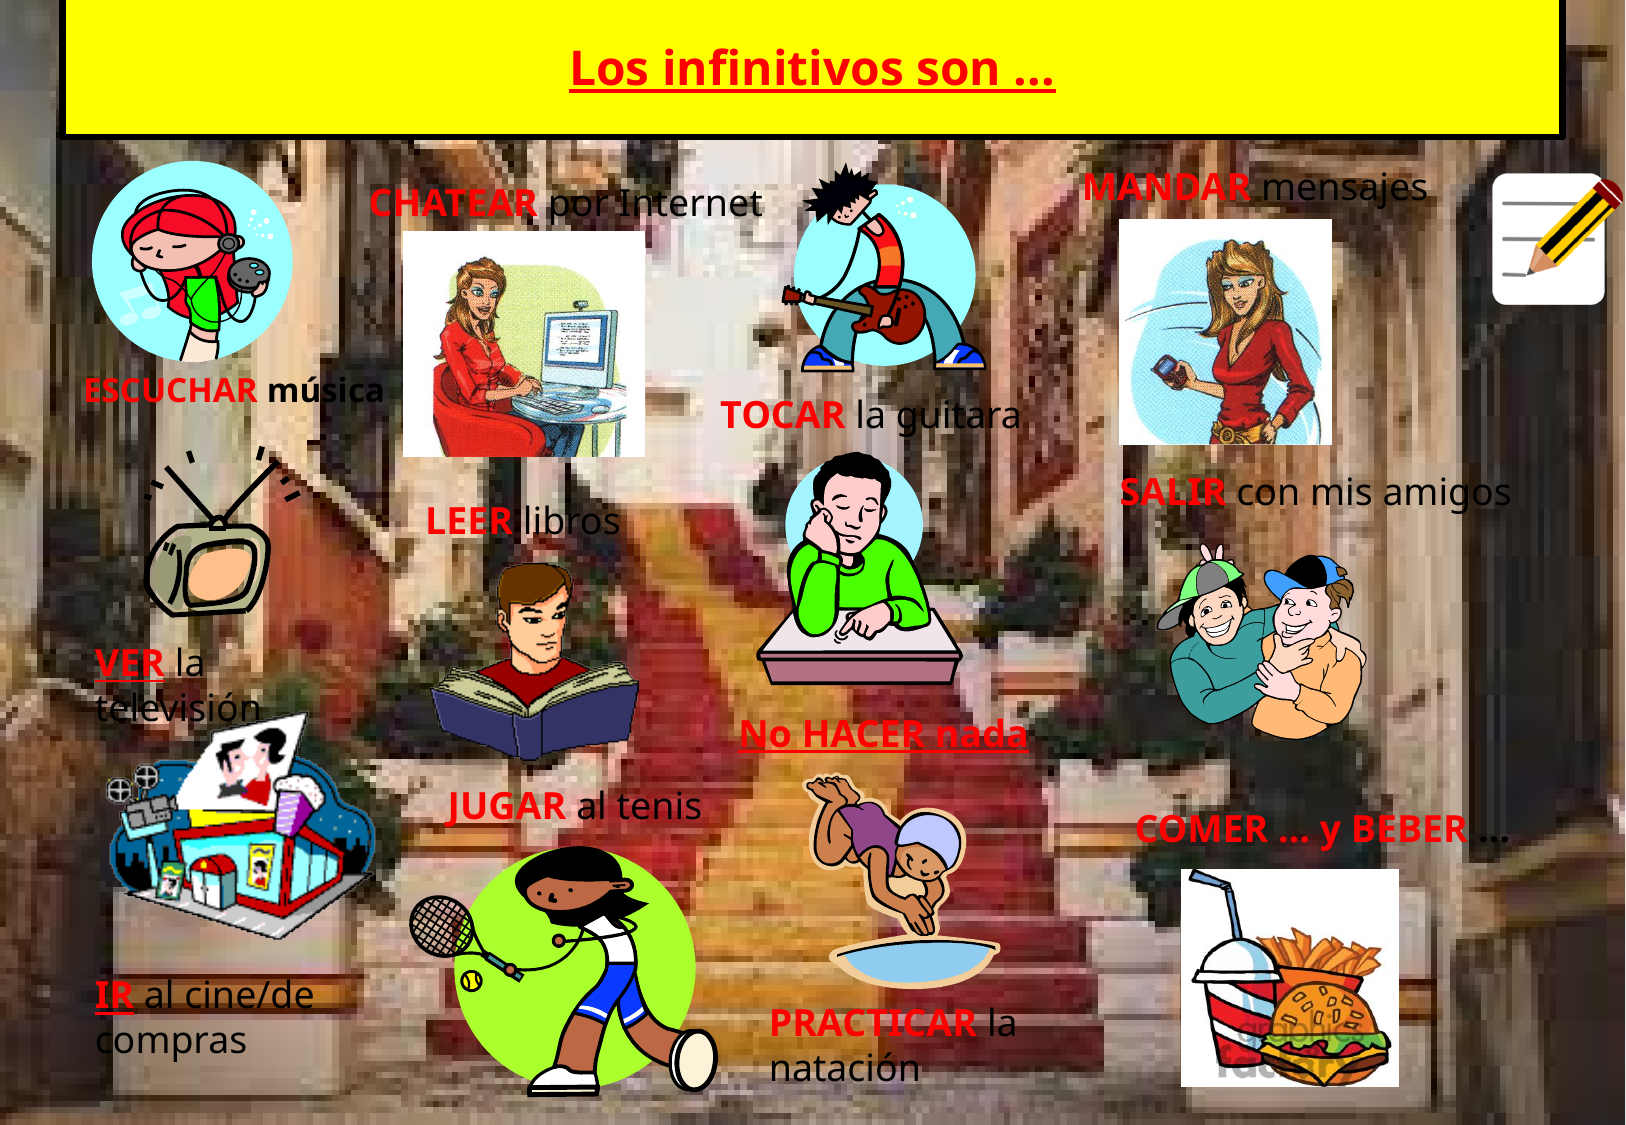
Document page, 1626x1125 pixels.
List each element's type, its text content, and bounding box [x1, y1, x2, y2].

text_box TOCAR la guitara [705, 383, 1038, 444]
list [91, 160, 293, 365]
text_box LEER libros [410, 490, 707, 550]
title Los infinitivos son ... [62, 0, 1563, 138]
text_box JUGAR al tenis [432, 775, 718, 835]
text_box PRACTICAR la natación [754, 992, 1050, 1097]
text_box IR al cine/de compras [80, 964, 376, 1069]
text_box MANDAR mensajes [1067, 156, 1444, 216]
text_box VER la televisión [80, 631, 376, 737]
text_box ESCUCHAR música [68, 361, 398, 417]
text_box CHATEAR por Internet [353, 171, 776, 231]
text_box SALIR con mis amigos [1104, 460, 1528, 521]
text_box COMER … y BEBER … [1119, 797, 1526, 857]
text_box No HACER nada [723, 702, 1105, 762]
picture [0, 0, 1626, 1125]
